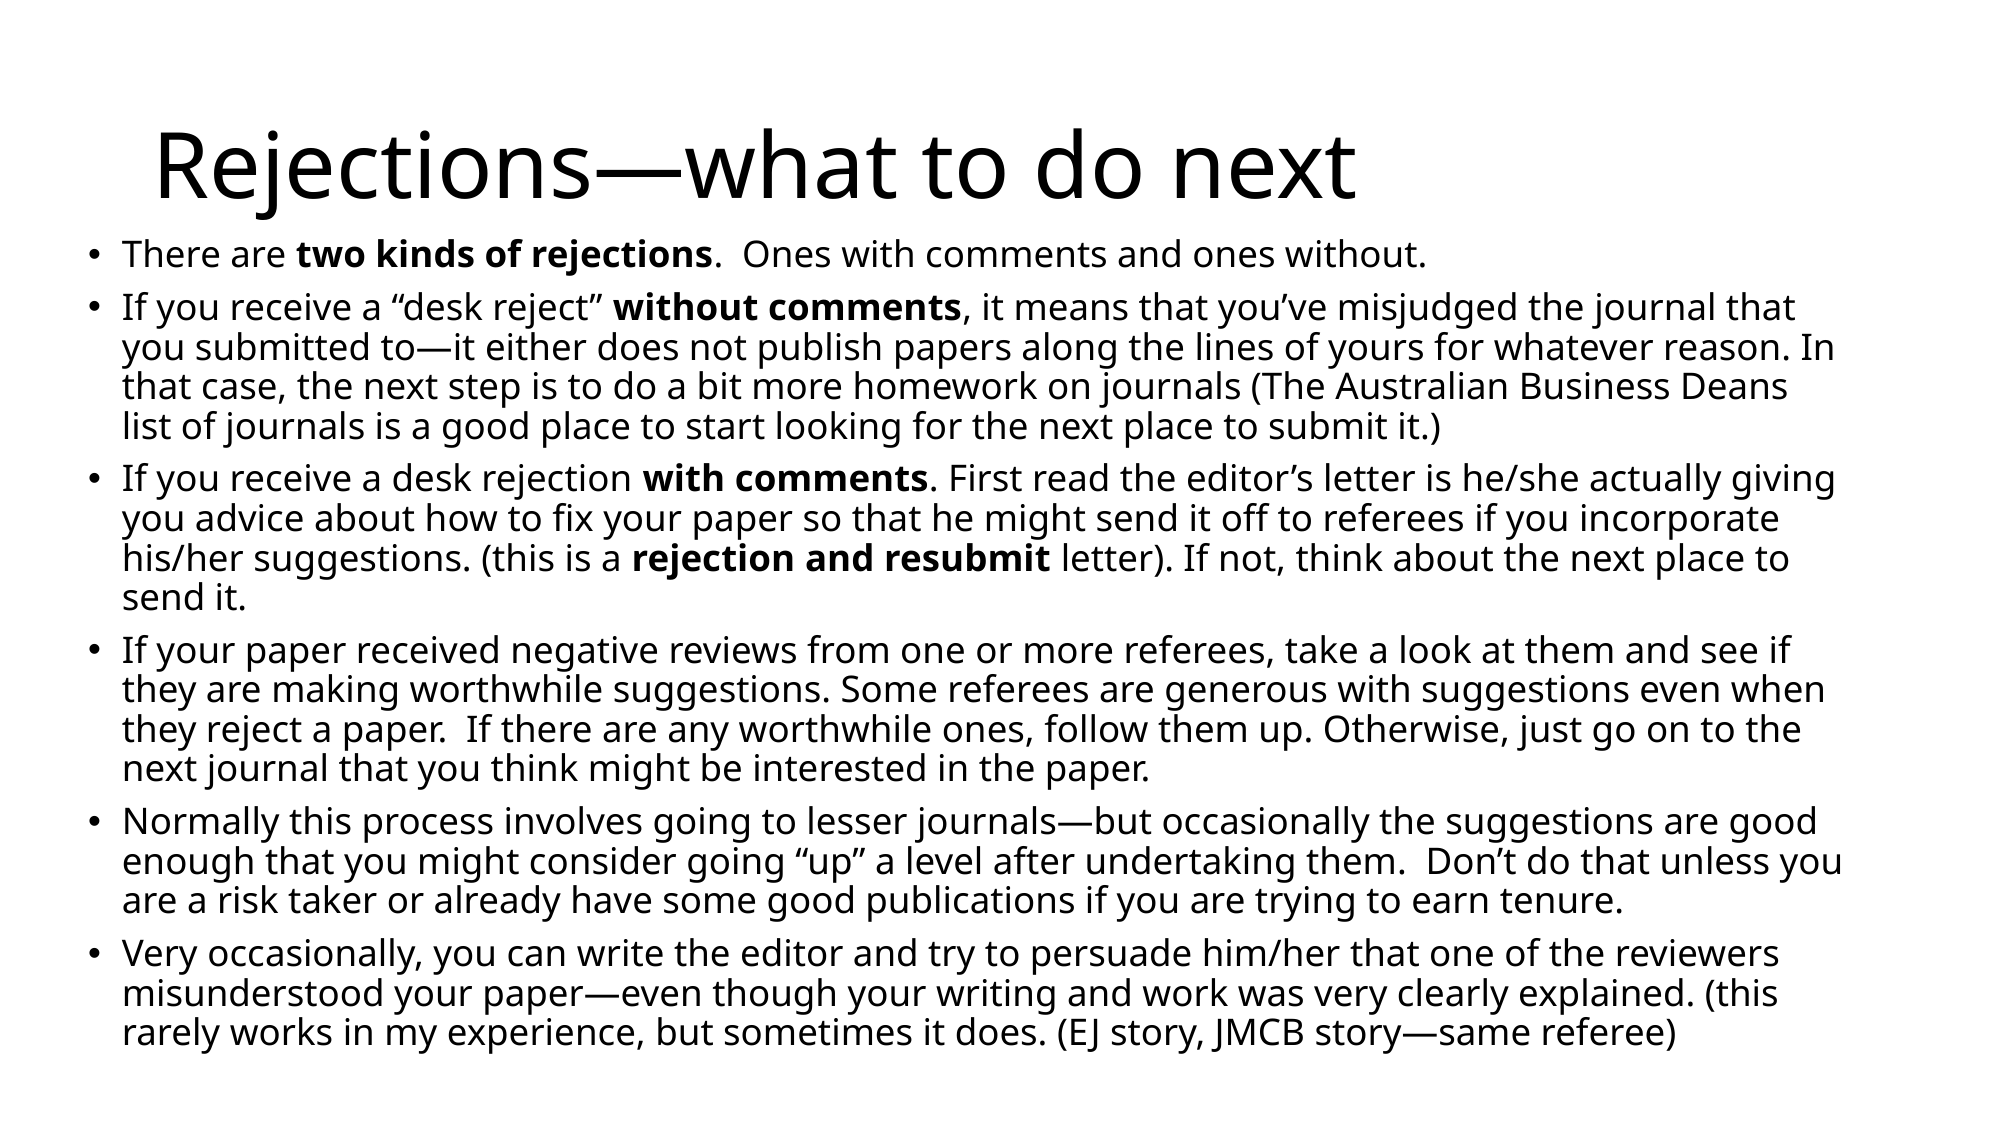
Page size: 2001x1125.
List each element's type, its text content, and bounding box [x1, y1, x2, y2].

title Rejections—what to do next [137, 59, 1863, 228]
list There are two kinds of rejections. Ones with comments and ones without. If you receive a “desk reject” without comments, it means that you’ve misjudged the journal that you submitted to—it either does not publish papers along the lines of yours for whatever reason. In that case, the next step is to do a bit more homework on journals (The Australian Business Deans list of journals is a good place to start looking for the next place to submit it.) If you receive a desk rejection with comments. First read the editor’s letter is he/she actually giving you advice about how to fix your paper so that he might send it off to referees if you incorporate his/her suggestions. (this is a rejection and resubmit letter). If not, think about the next place to send it. If your paper received negative reviews from one or more referees, take a look at them and see if they are making worthwhile suggestions. Some referees are generous with suggestions even when they reject a paper. If there are any worthwhile ones, follow them up. Otherwise, just go on to the next journal that you think might be interested in the paper. Normally this process involves going to lesser journals—but occasionally the suggestions are good enough that you might consider going “up” a level after undertaking them. Don’t do that unless you are a risk taker or already have some good publications if you are trying to earn tenure. Very occasionally, you can write the editor and try to persuade him/her that one of the reviewers misunderstood your paper—even though your writing and work was very clearly explained. (this rarely works in my experience, but sometimes it does. (EJ story, JMCB story—same referee) [73, 228, 1863, 1085]
